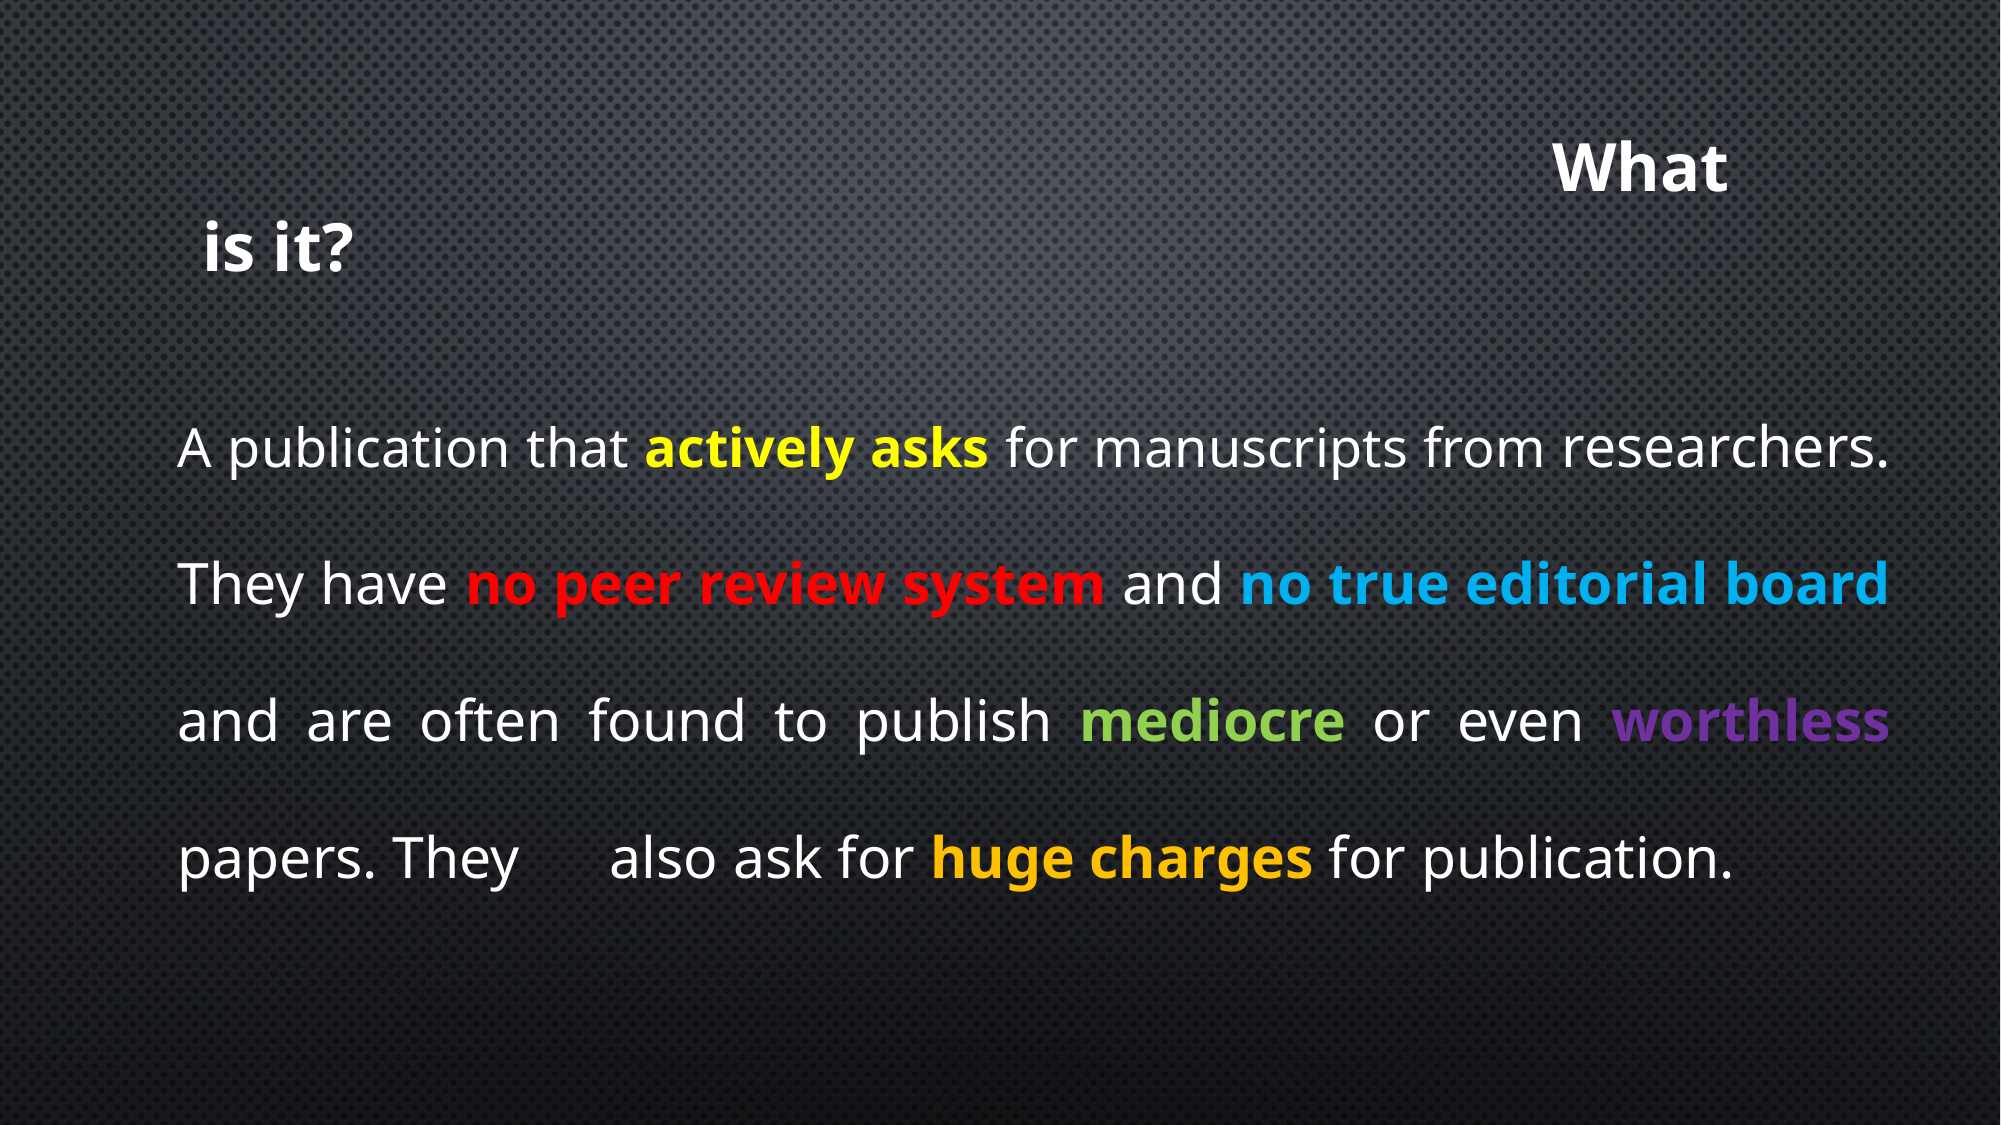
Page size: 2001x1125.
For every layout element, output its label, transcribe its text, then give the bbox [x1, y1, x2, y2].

title What is it? [187, 99, 1813, 292]
list A publication that actively asks for manuscripts from researchers. They have no peer review system and no true editorial board and are often found to publish mediocre or even worthless papers. They also ask for huge charges for publication. [93, 292, 1907, 990]
